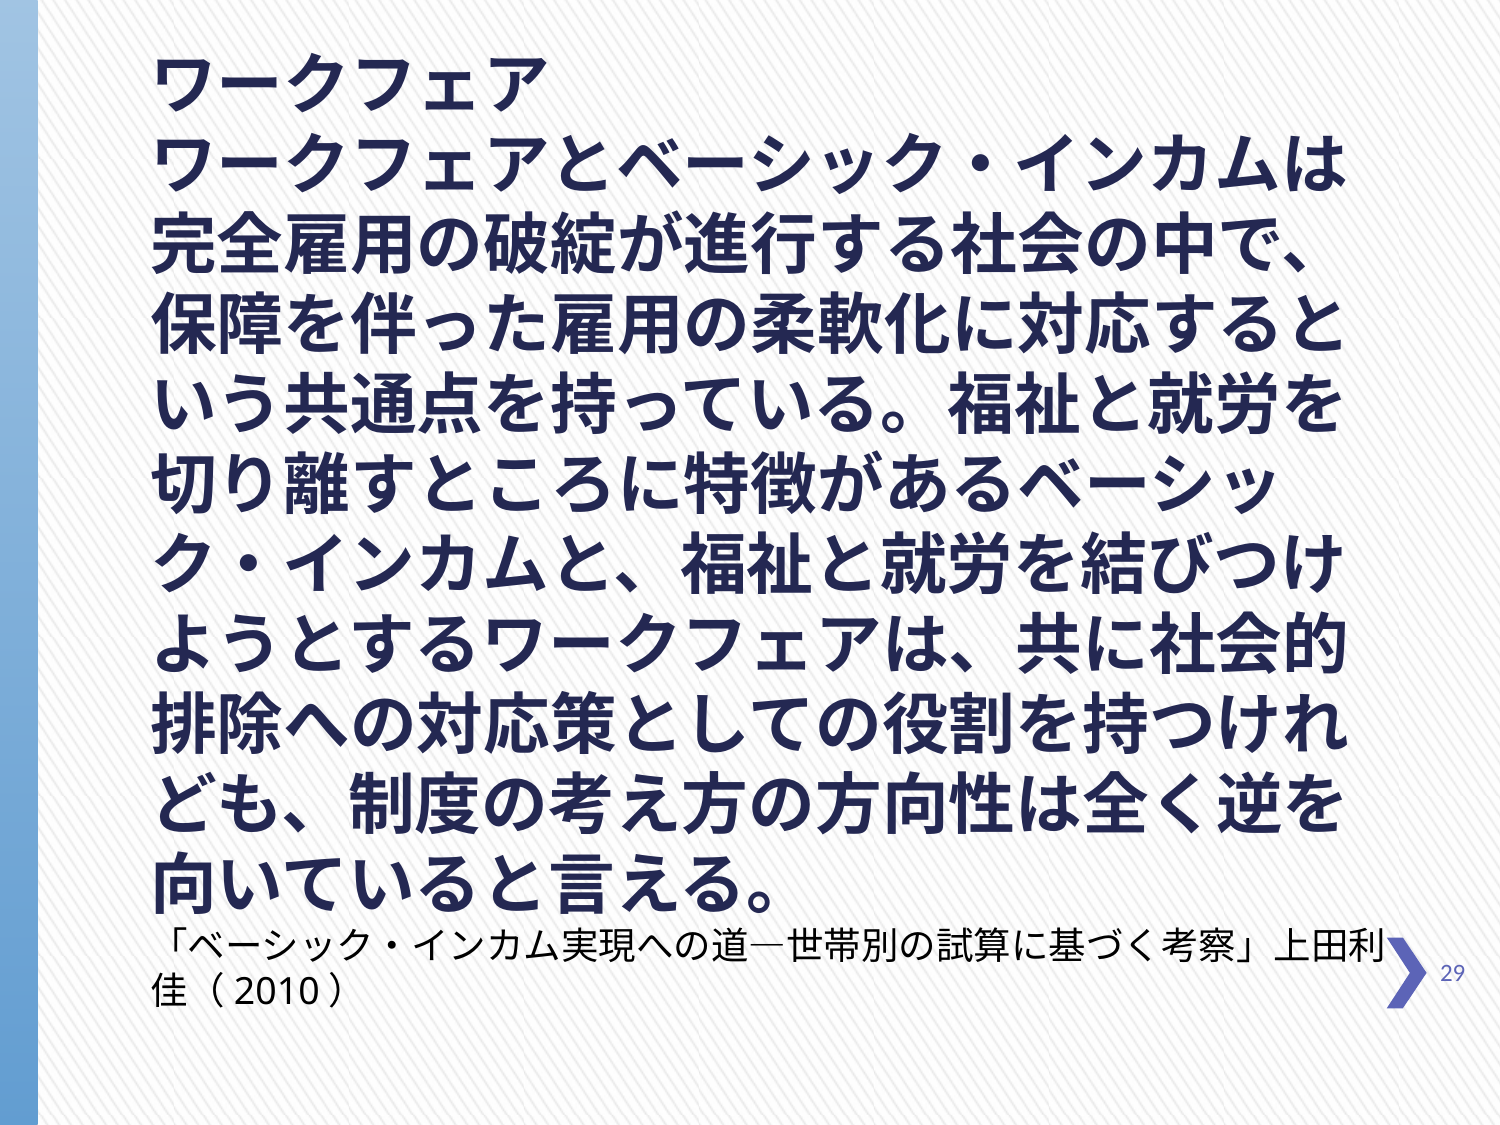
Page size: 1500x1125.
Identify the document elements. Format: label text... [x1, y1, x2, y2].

slide_number 29 [1425, 941, 1488, 1002]
text_box ワークフェア ワークフェアとベーシック・インカムは完全雇用の破綻が進行する社会の中で、保障を伴った雇用の柔軟化に対応するという共通点を持っている。福祉と就労を切り離すところに特徴があるベーシック・インカムと、福祉と就労を結びつけようとするワークフェアは、共に社会的排除への対応策としての役割を持つけれども、制度の考え方の方向性は全く逆を向いていると言える。 「ベーシック・インカム実現への道―世帯別の試算に基づく考察」上田利佳（2010） [135, 34, 1423, 1020]
